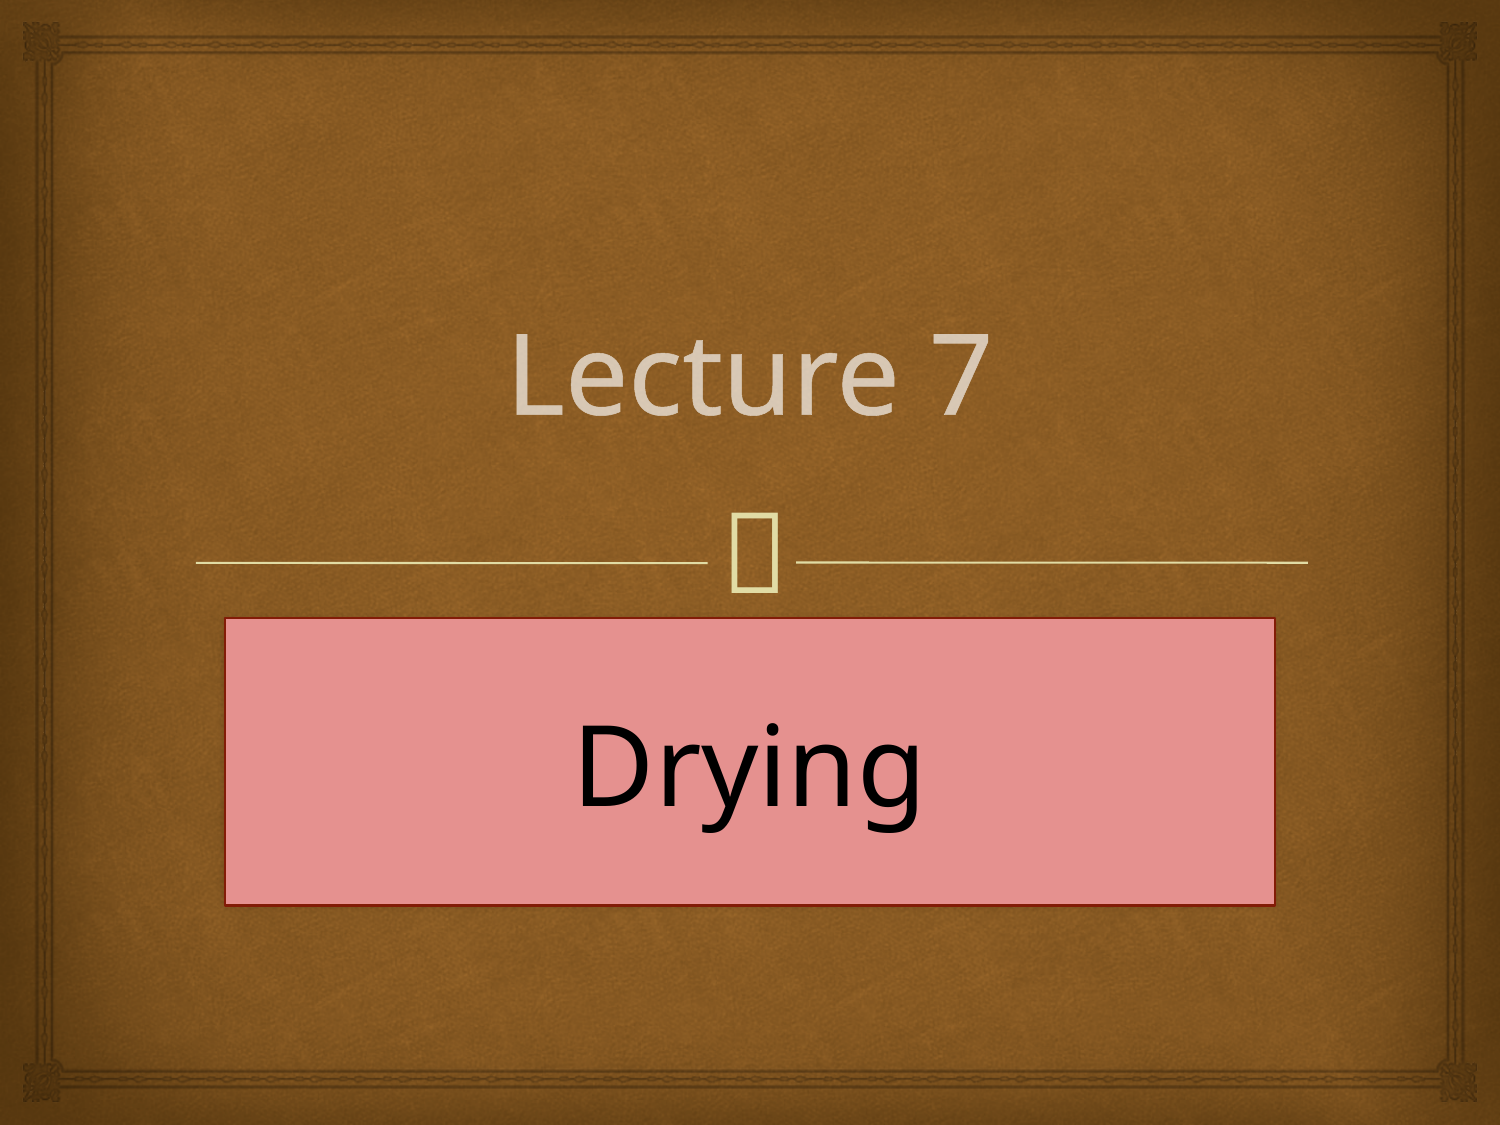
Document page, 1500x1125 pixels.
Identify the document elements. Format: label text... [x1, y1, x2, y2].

picture [0, 0, 1500, 1125]
subtitle Drying [224, 617, 1276, 907]
title Lecture 7 [194, 227, 1306, 512]
